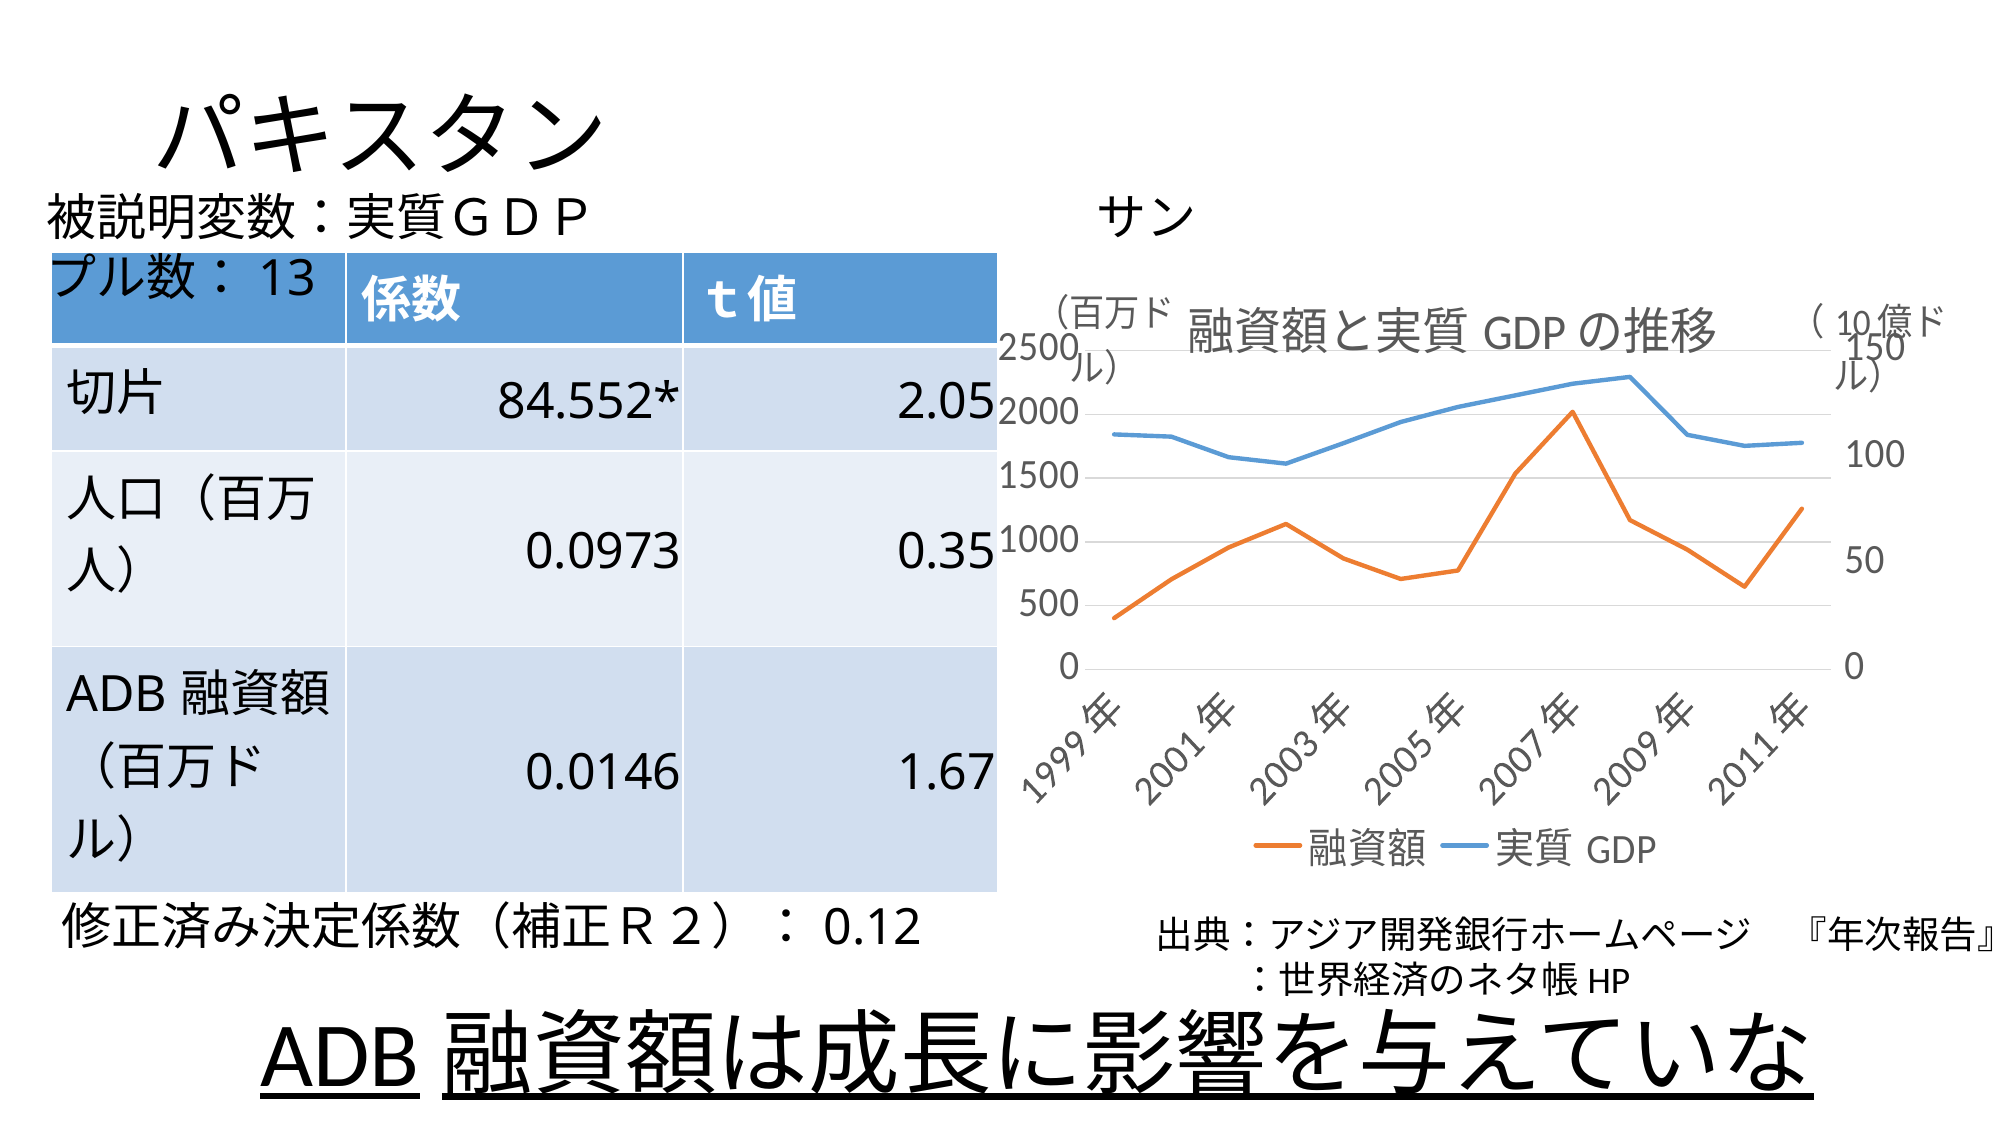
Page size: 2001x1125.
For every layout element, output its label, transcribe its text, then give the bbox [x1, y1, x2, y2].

title パキスタン [137, 59, 1863, 218]
table_header [52, 313, 345, 343]
table_cell ADB融資額（百万ドル） [52, 647, 345, 886]
table_cell 0.35 [684, 452, 997, 646]
text_box ADB融資額は成長に影響を与えていない [245, 987, 1896, 1125]
table_cell 2.05 [684, 348, 997, 450]
table_cell 1.67 [684, 647, 997, 886]
text_box 被説明変数：実質ＧＤＰ サンプル数：13 [31, 177, 1234, 313]
table_header 係数 [347, 313, 682, 343]
table_cell 切片 [52, 348, 345, 450]
text_box 修正済み決定係数（補正Ｒ２）：0.12 [46, 886, 998, 962]
table_cell 0.0146 [347, 647, 682, 886]
table_cell 0.0973 [347, 452, 682, 646]
table_cell 人口（百万人） [52, 452, 345, 646]
chart [997, 256, 1955, 894]
table_header ｔ値 [684, 313, 997, 343]
table_cell 84.552* [347, 348, 682, 450]
text_box 出典：アジア開発銀行ホームページ 『年次報告』 ：世界経済のネタ帳HP [1140, 903, 2000, 1008]
